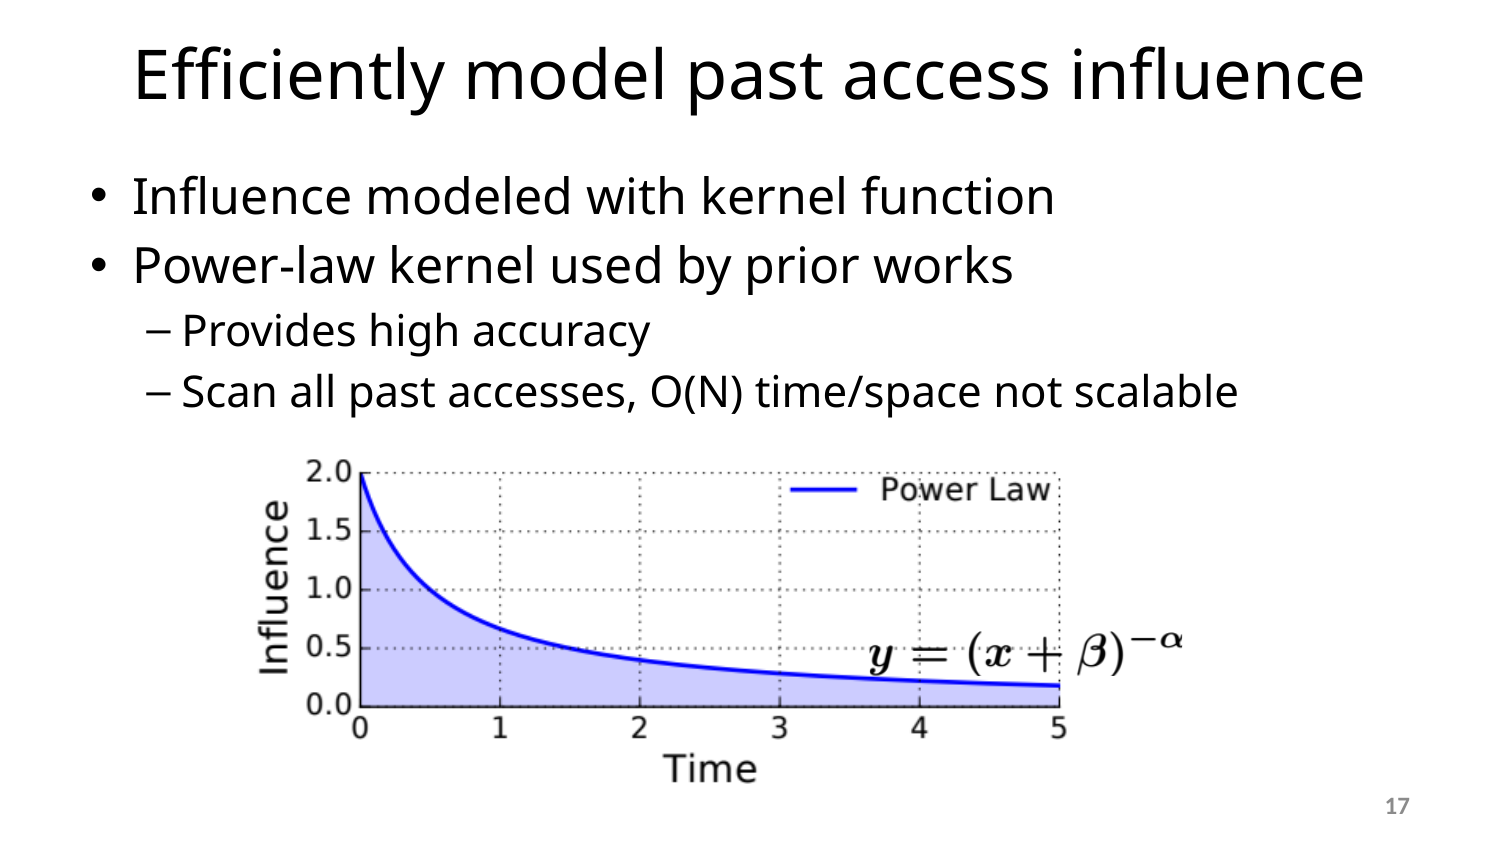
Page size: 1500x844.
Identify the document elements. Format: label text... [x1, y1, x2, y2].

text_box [244, 443, 1183, 805]
list Influence modeled with kernel function Power-law kernel used by prior works Provides high accuracy Scan all past accesses, O(N) time/space not scalable [75, 156, 1425, 714]
slide_number 17 [1074, 782, 1425, 827]
title Efficiently model past access influence [75, 1, 1425, 143]
